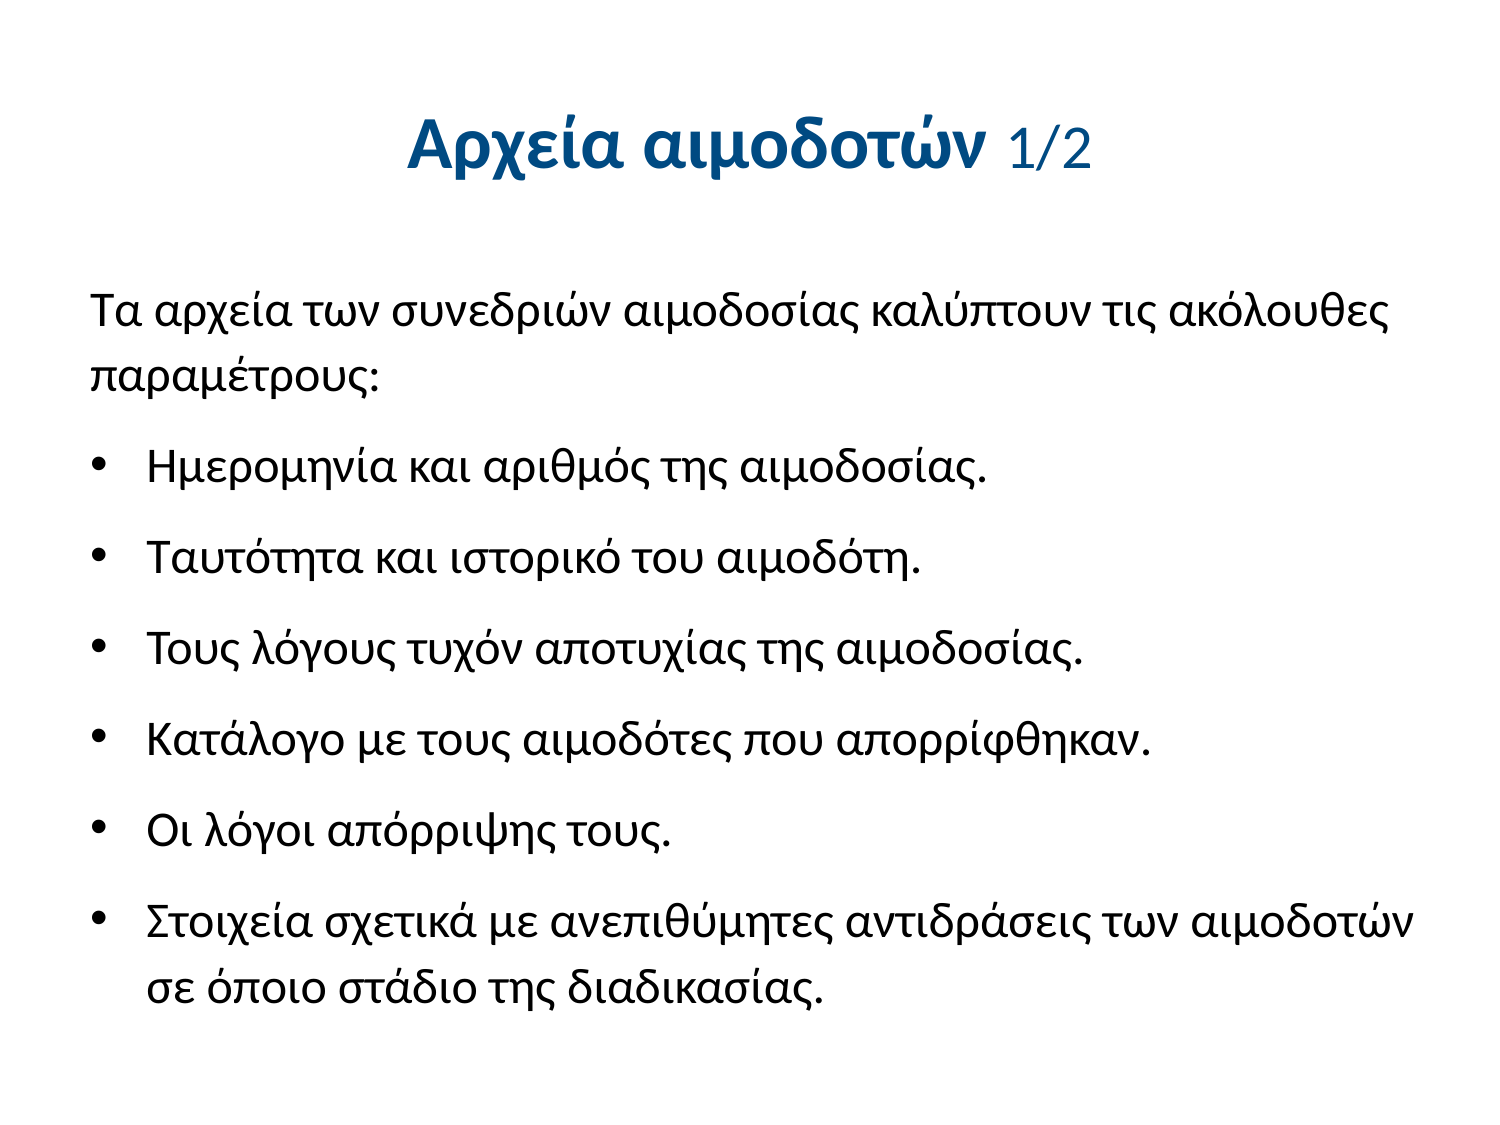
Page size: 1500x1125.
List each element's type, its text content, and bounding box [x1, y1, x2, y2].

list Τα αρχεία των συνεδριών αιμοδοσίας καλύπτουν τις ακόλουθες παραμέτρους: Ημερομηνία και αριθμός της αιμοδοσίας. Ταυτότητα και ιστορικό του αιμοδότη. Τους λόγους τυχόν αποτυχίας της αιμοδοσίας. Κατάλογο με τους αιμοδότες που απορρίφθηκαν. Οι λόγοι απόρριψης τους. Στοιχεία σχετικά με ανεπιθύμητες αντιδράσεις των αιμοδοτών σε όποιο στάδιο της διαδικασίας. [75, 262, 1436, 1083]
title Αρχεία αιμοδοτών 1/2 [75, 45, 1425, 233]
